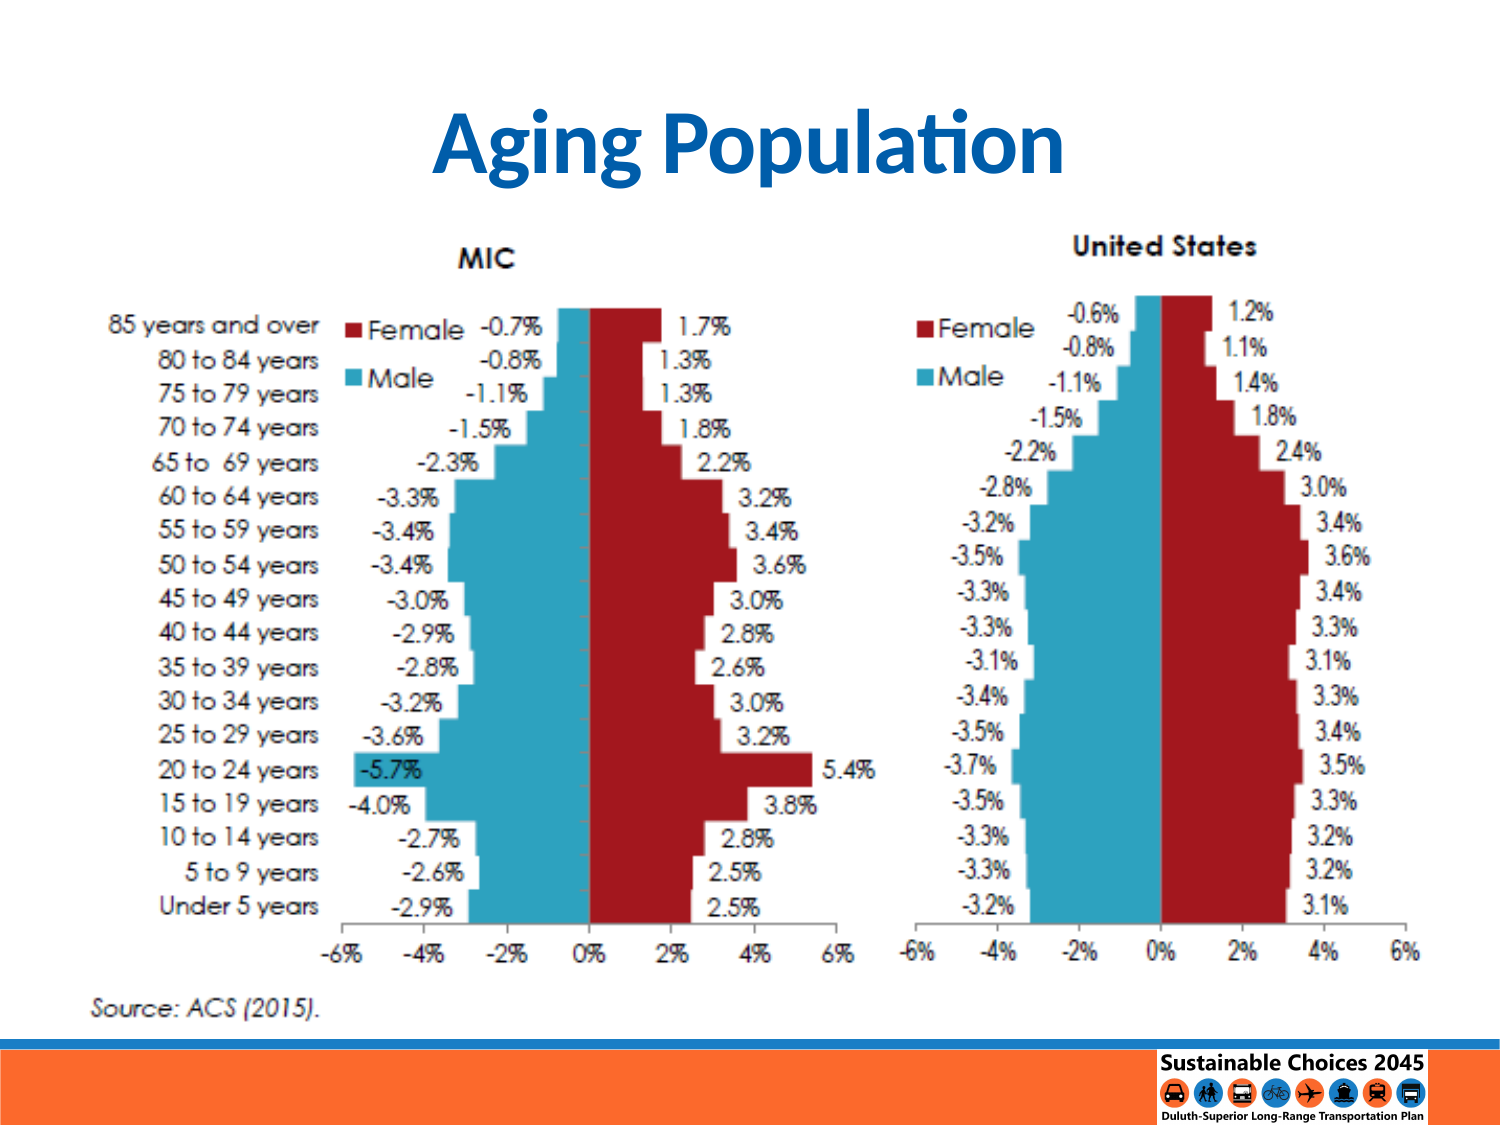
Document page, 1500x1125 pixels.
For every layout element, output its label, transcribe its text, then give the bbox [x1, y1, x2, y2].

picture [1156, 1048, 1428, 1125]
title Aging Population [0, 62, 1500, 200]
picture [61, 221, 1439, 1029]
